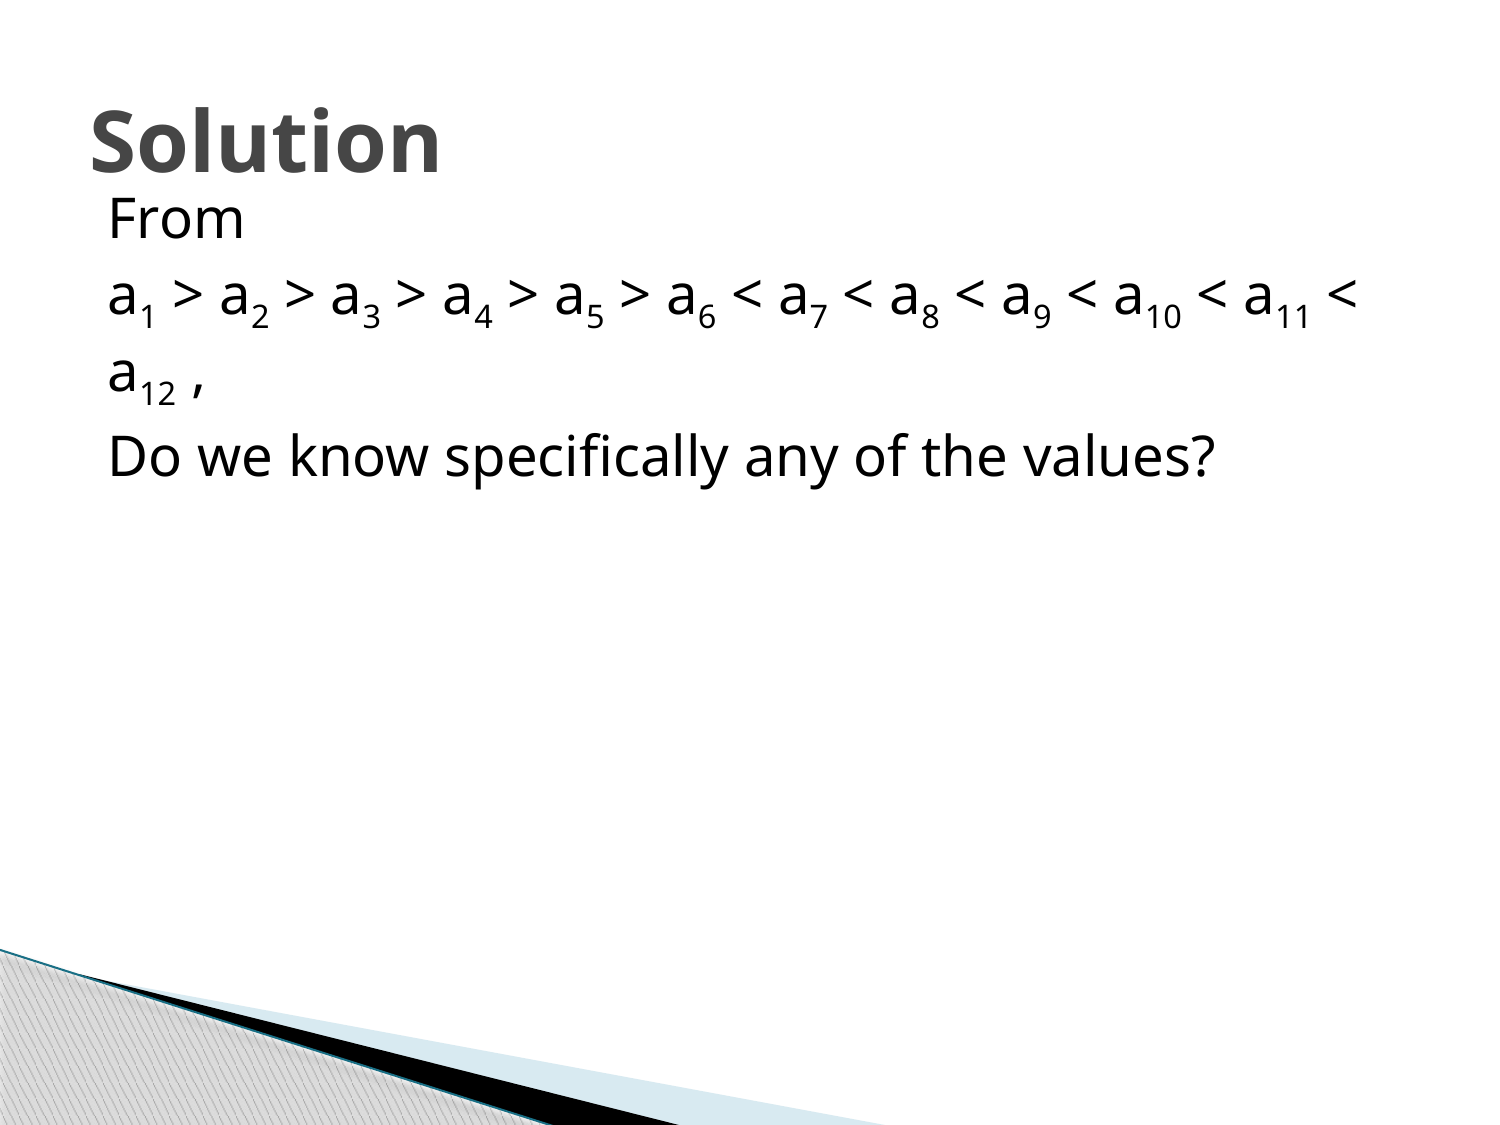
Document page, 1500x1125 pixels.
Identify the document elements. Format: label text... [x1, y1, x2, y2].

title Solution [75, 45, 1425, 233]
list From a1 > a2 > a3 > a4 > a5 > a6 < a7 < a8 < a9 < a10 < a11 < a12 , Do we know specifically any of the values? [75, 233, 1425, 1057]
